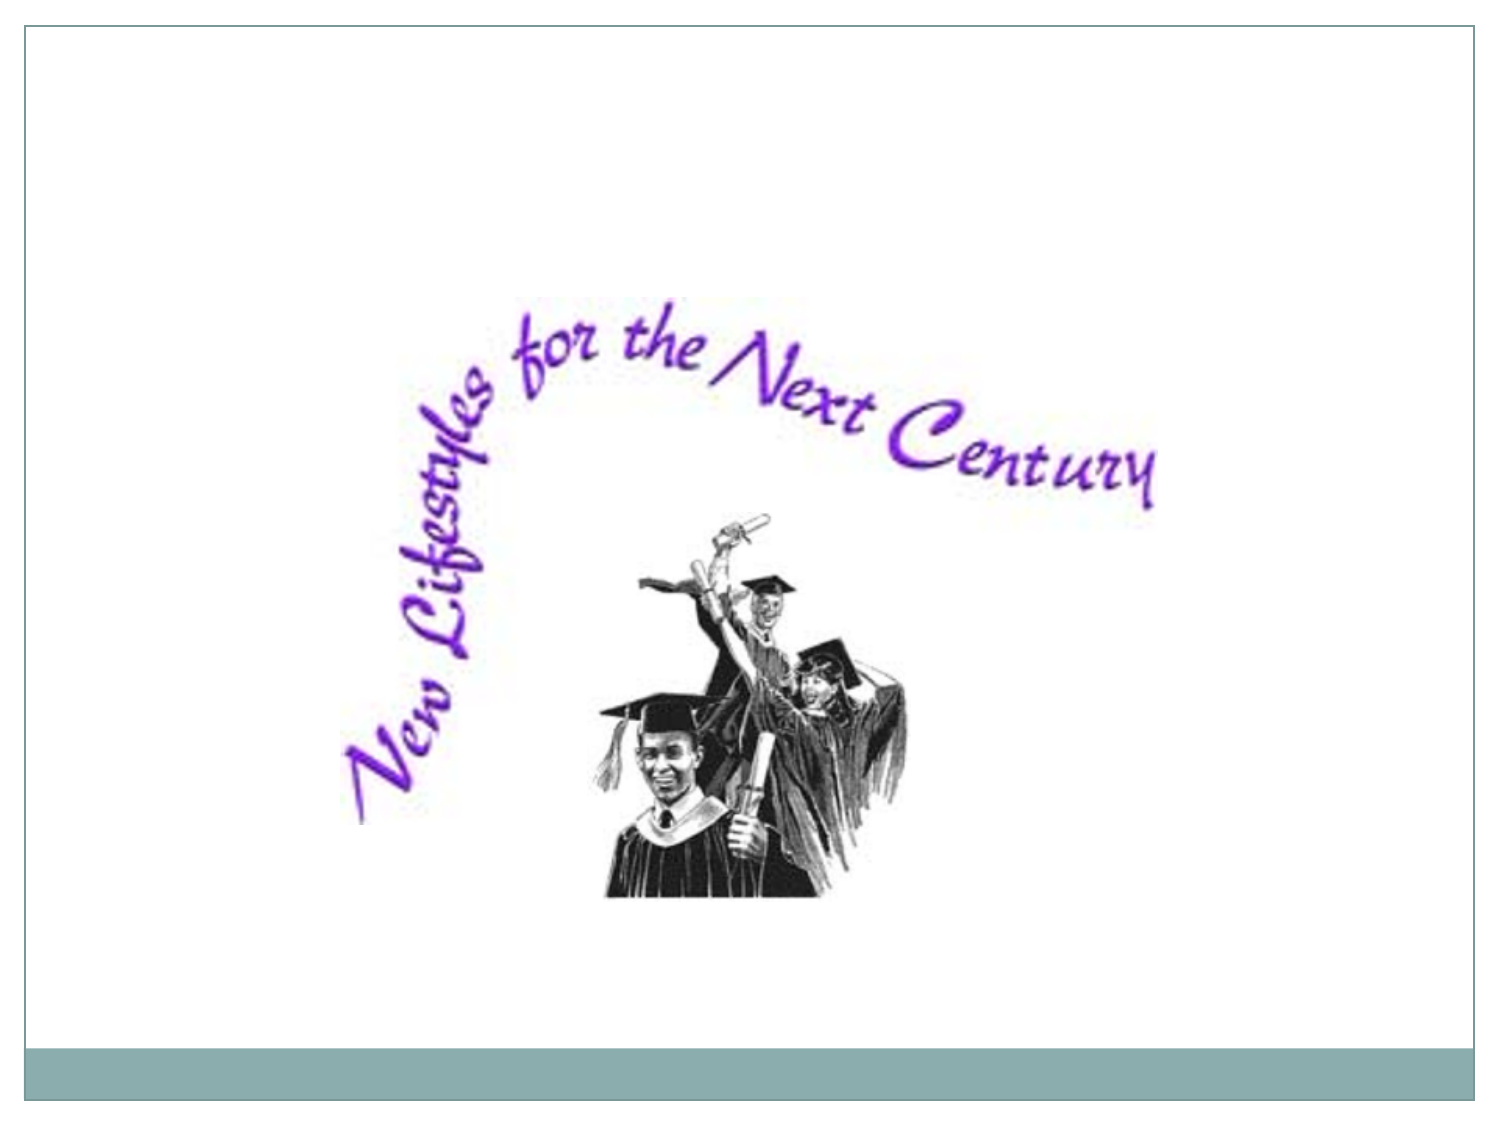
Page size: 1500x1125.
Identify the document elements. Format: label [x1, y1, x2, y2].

text_box [587, 512, 912, 902]
text_box [274, 87, 1212, 832]
